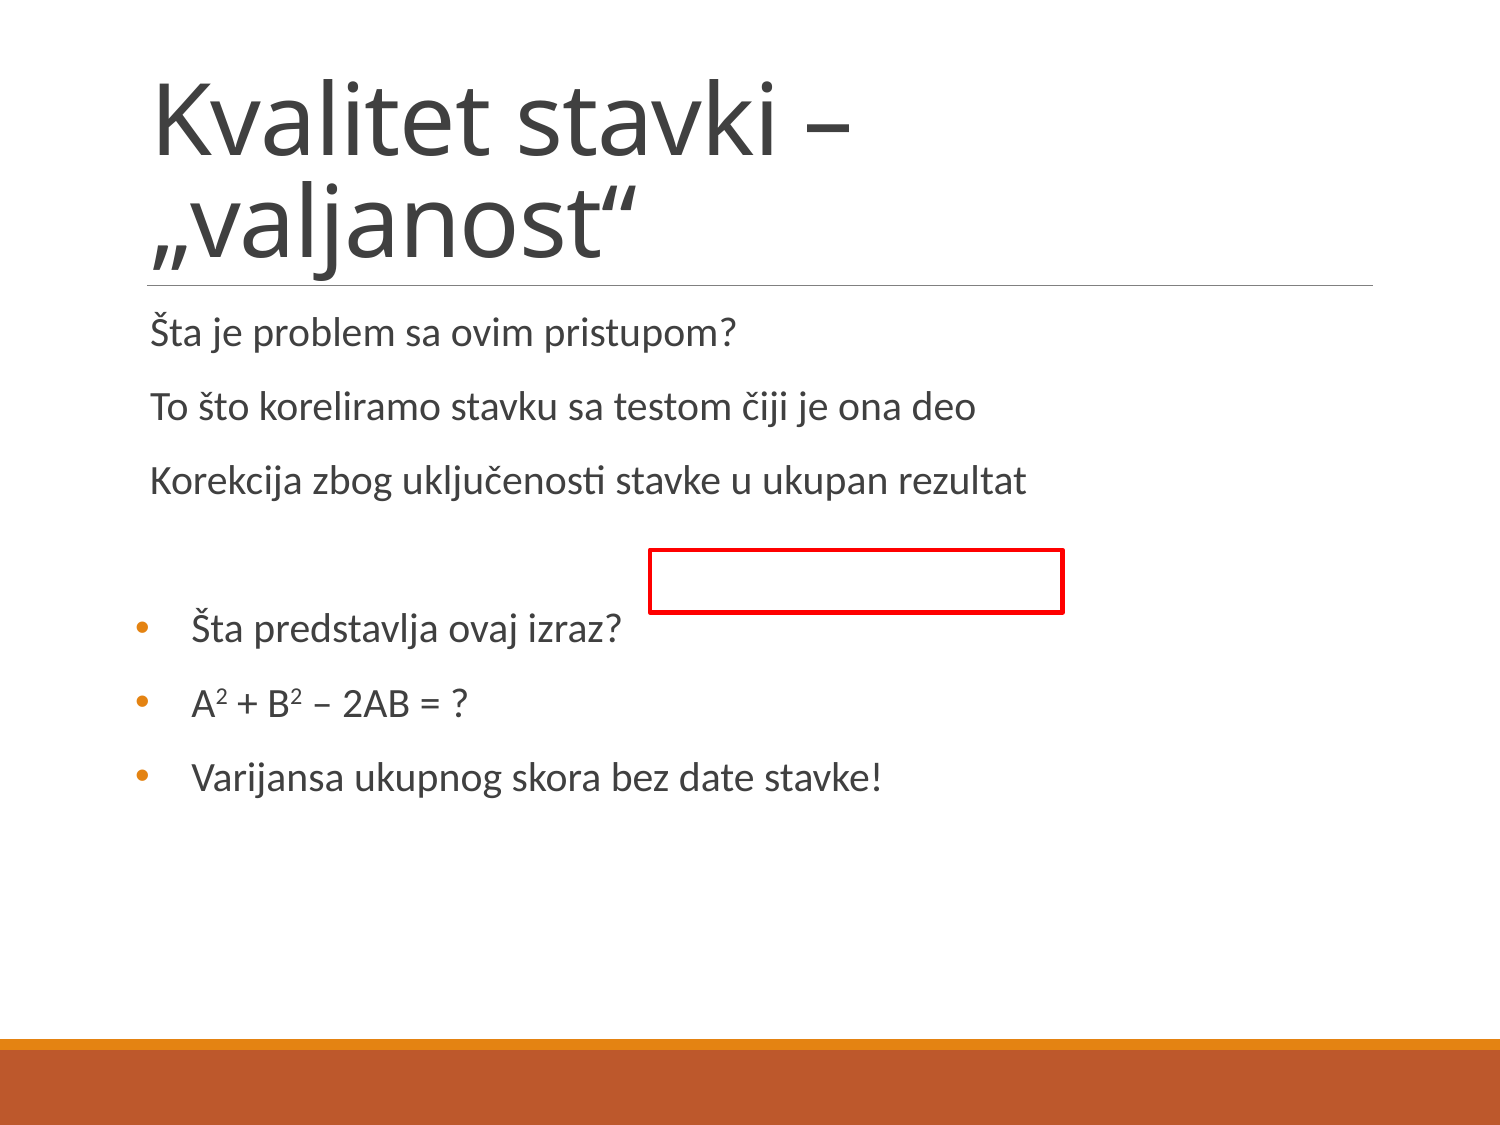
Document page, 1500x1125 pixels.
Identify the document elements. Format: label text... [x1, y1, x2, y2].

text_box [649, 549, 1064, 614]
title Kvalitet stavki – „valjanost“ [135, 47, 1373, 285]
